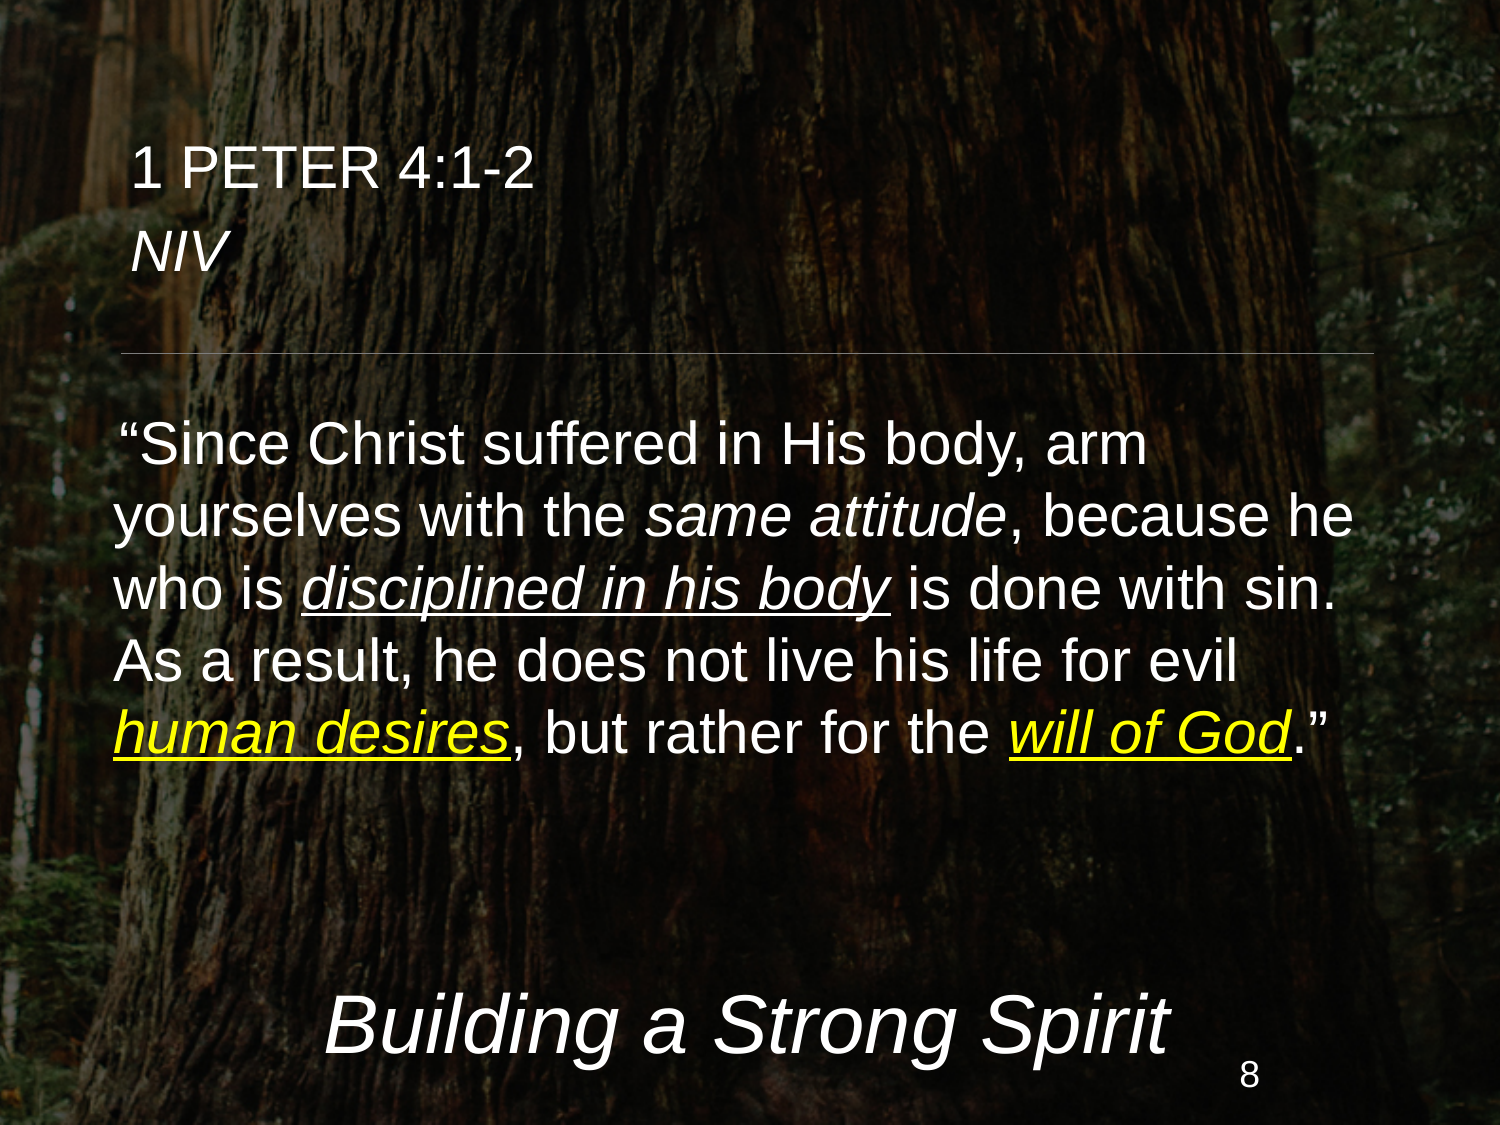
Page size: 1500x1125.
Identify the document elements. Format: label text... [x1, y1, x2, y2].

text_box “Since Christ suffered in His body, arm yourselves with the same attitude, because he who is disciplined in his body is done with sin. As a result, he does not live his life for evil human desires, but rather for the will of God.” [113, 403, 1368, 767]
slide_number 8 [1228, 1041, 1272, 1104]
text_box Building a Strong Spirit [316, 912, 1179, 1078]
picture [0, 0, 1500, 1125]
text_box 1 PETER 4:1-2 NIV [123, 128, 1330, 284]
